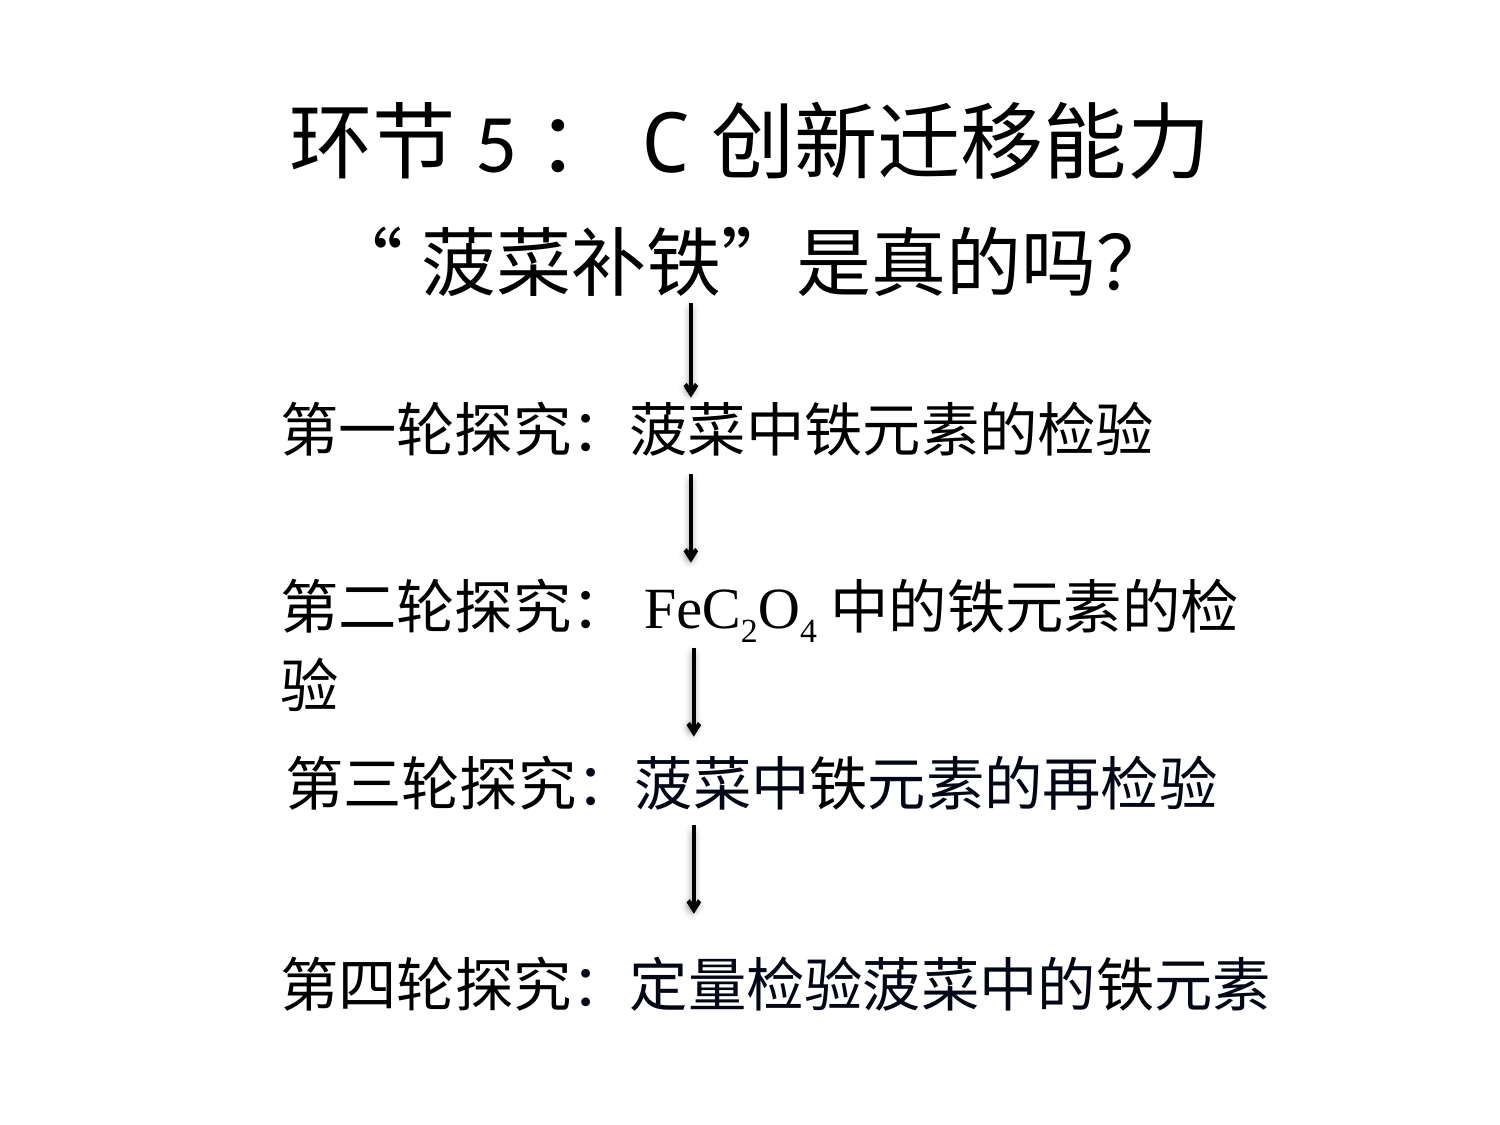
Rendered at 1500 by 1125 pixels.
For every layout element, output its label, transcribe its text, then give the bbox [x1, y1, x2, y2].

text_box 第四轮探究：定量检验菠菜中的铁元素 [265, 940, 1324, 1026]
list “菠菜补铁”是真的吗？ [75, 208, 1425, 315]
title 环节5：C创新迁移能力 [75, 45, 1425, 208]
text_box 第二轮探究：FeC2O4中的铁元素的检验 [265, 562, 1294, 727]
text_box 第一轮探究：菠菜中铁元素的检验 [265, 385, 1187, 471]
text_box 第三轮探究：菠菜中铁元素的再检验 [270, 739, 1329, 825]
